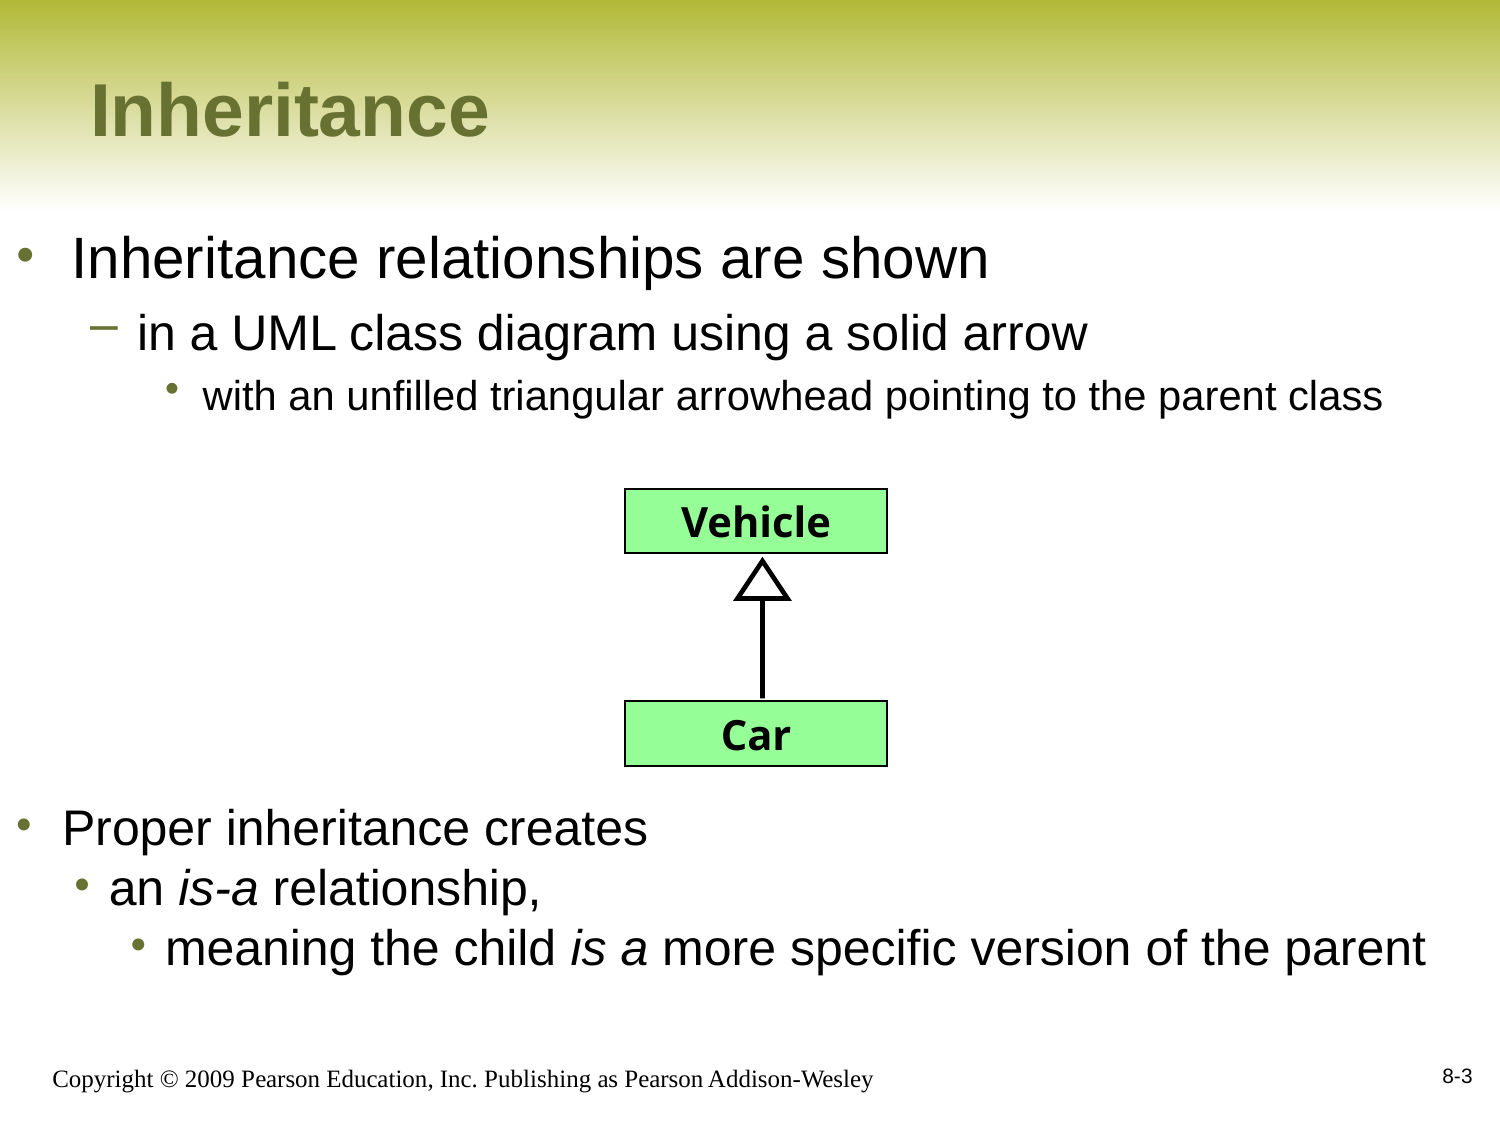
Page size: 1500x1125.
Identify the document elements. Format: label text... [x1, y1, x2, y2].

slide_number 8-3 [1175, 1037, 1488, 1113]
text_box Proper inheritance creates an is-a relationship, meaning the child is a more specific version of the parent [0, 787, 1500, 1000]
title Inheritance [75, 12, 1438, 200]
list Inheritance relationships are shown in a UML class diagram using a solid arrow with an unfilled triangular arrowhead pointing to the parent class [0, 212, 1438, 438]
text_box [624, 487, 888, 768]
